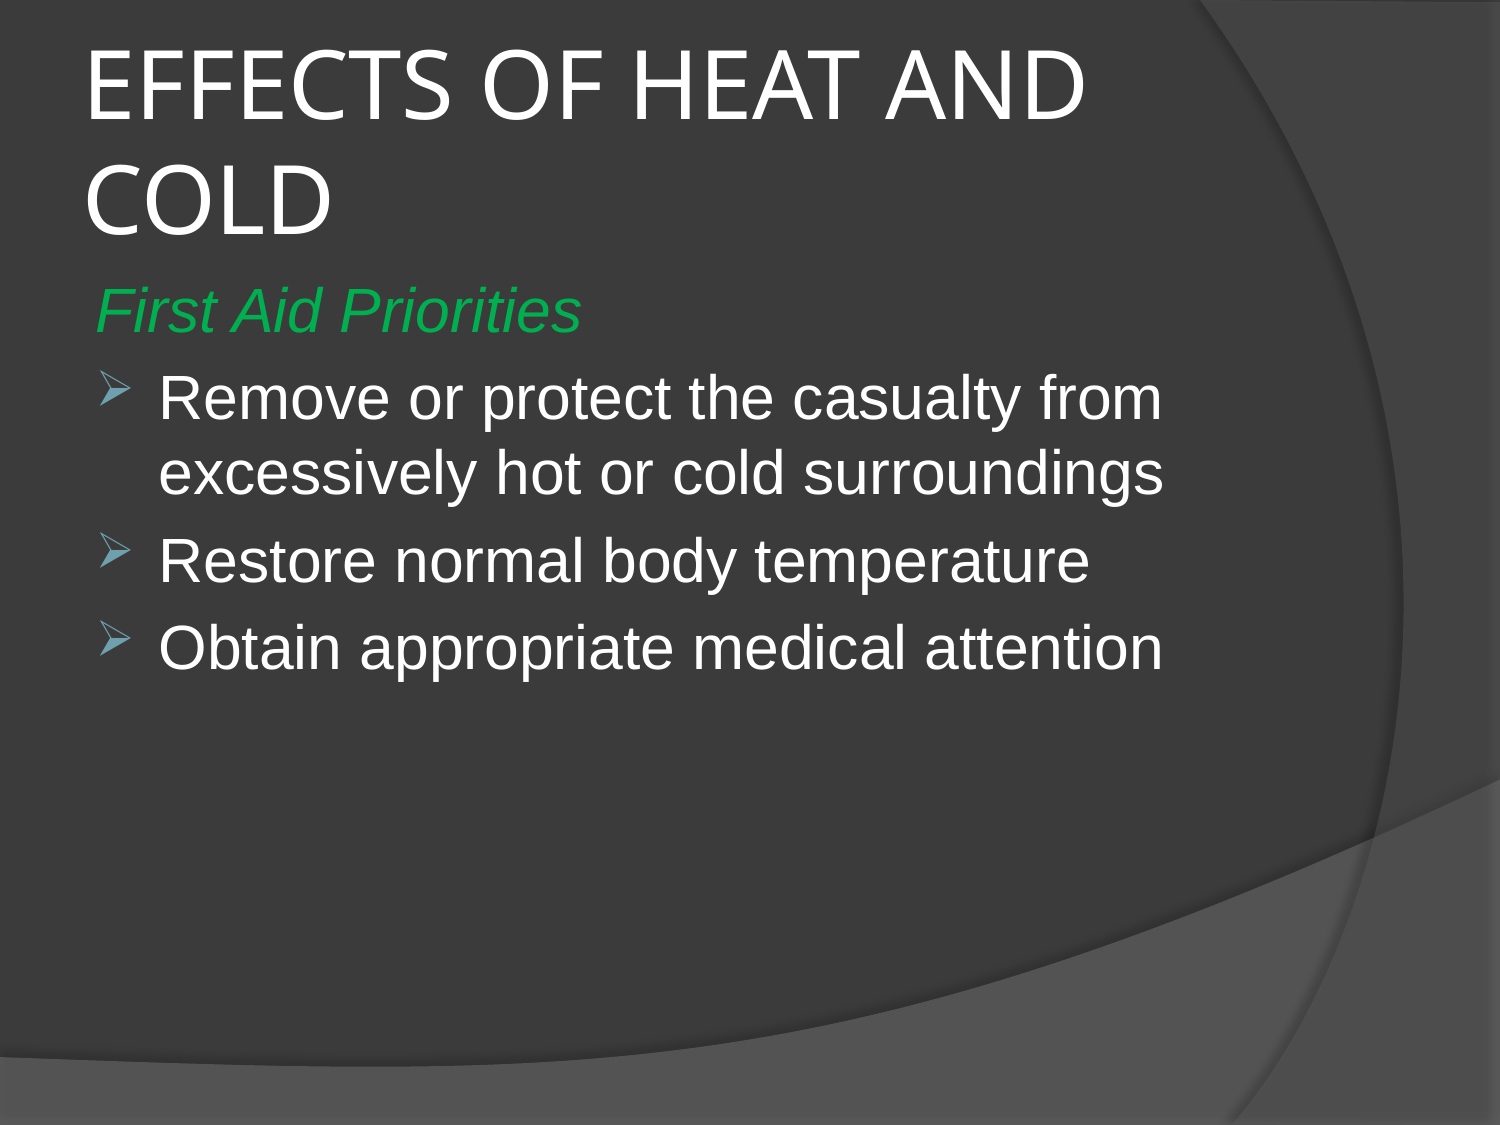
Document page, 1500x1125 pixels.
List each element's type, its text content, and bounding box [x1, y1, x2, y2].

list First Aid Priorities Remove or protect the casualty from excessively hot or cold surroundings Restore normal body temperature Obtain appropriate medical attention [75, 262, 1300, 1005]
title EFFECTS OF HEAT AND COLD [75, 45, 1300, 233]
